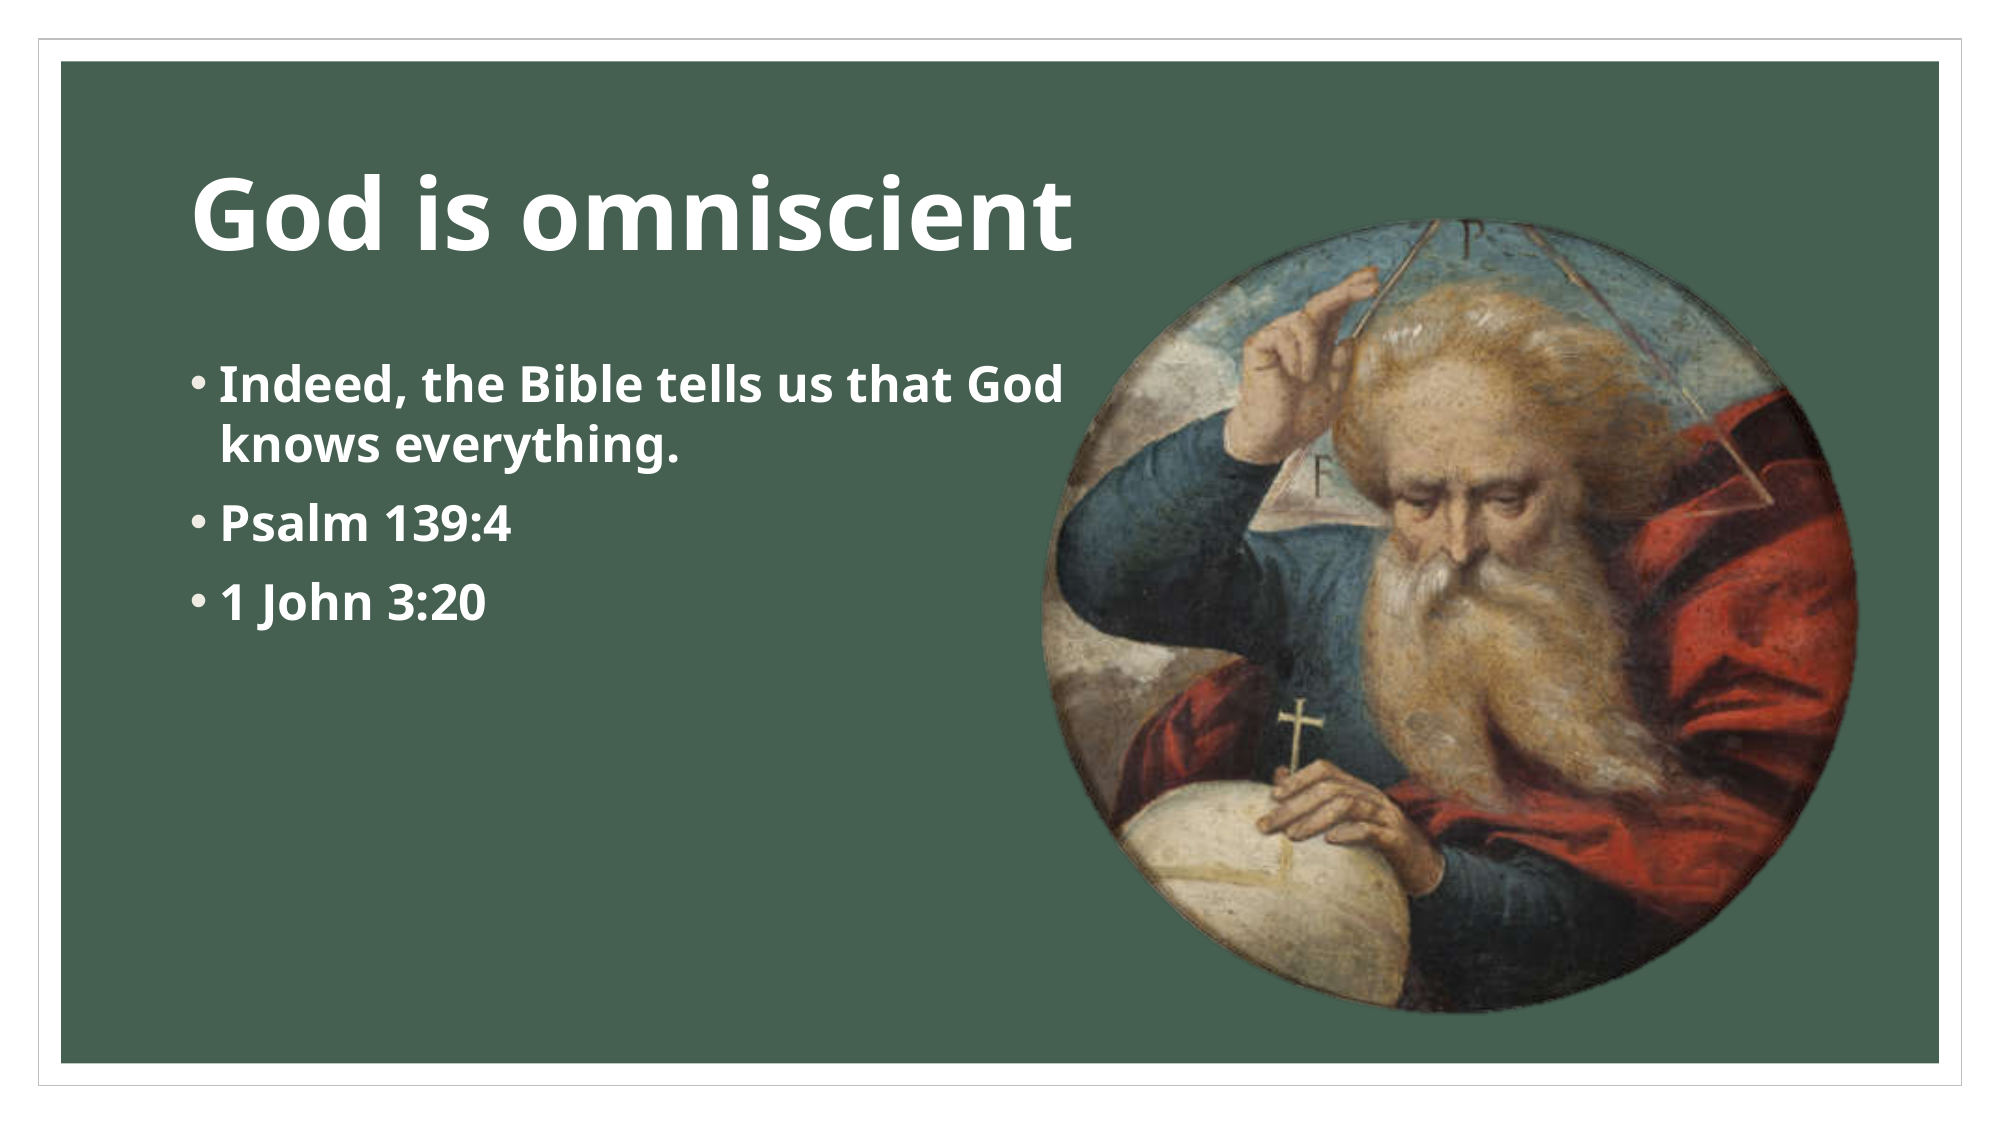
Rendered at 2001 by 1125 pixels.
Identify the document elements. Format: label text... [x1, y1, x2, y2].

picture [1039, 211, 1870, 1025]
title God is omniscient [174, 105, 1825, 331]
list Indeed, the Bible tells us that God knows everything. Psalm 139:4 1 John 3:20 [174, 345, 1034, 990]
